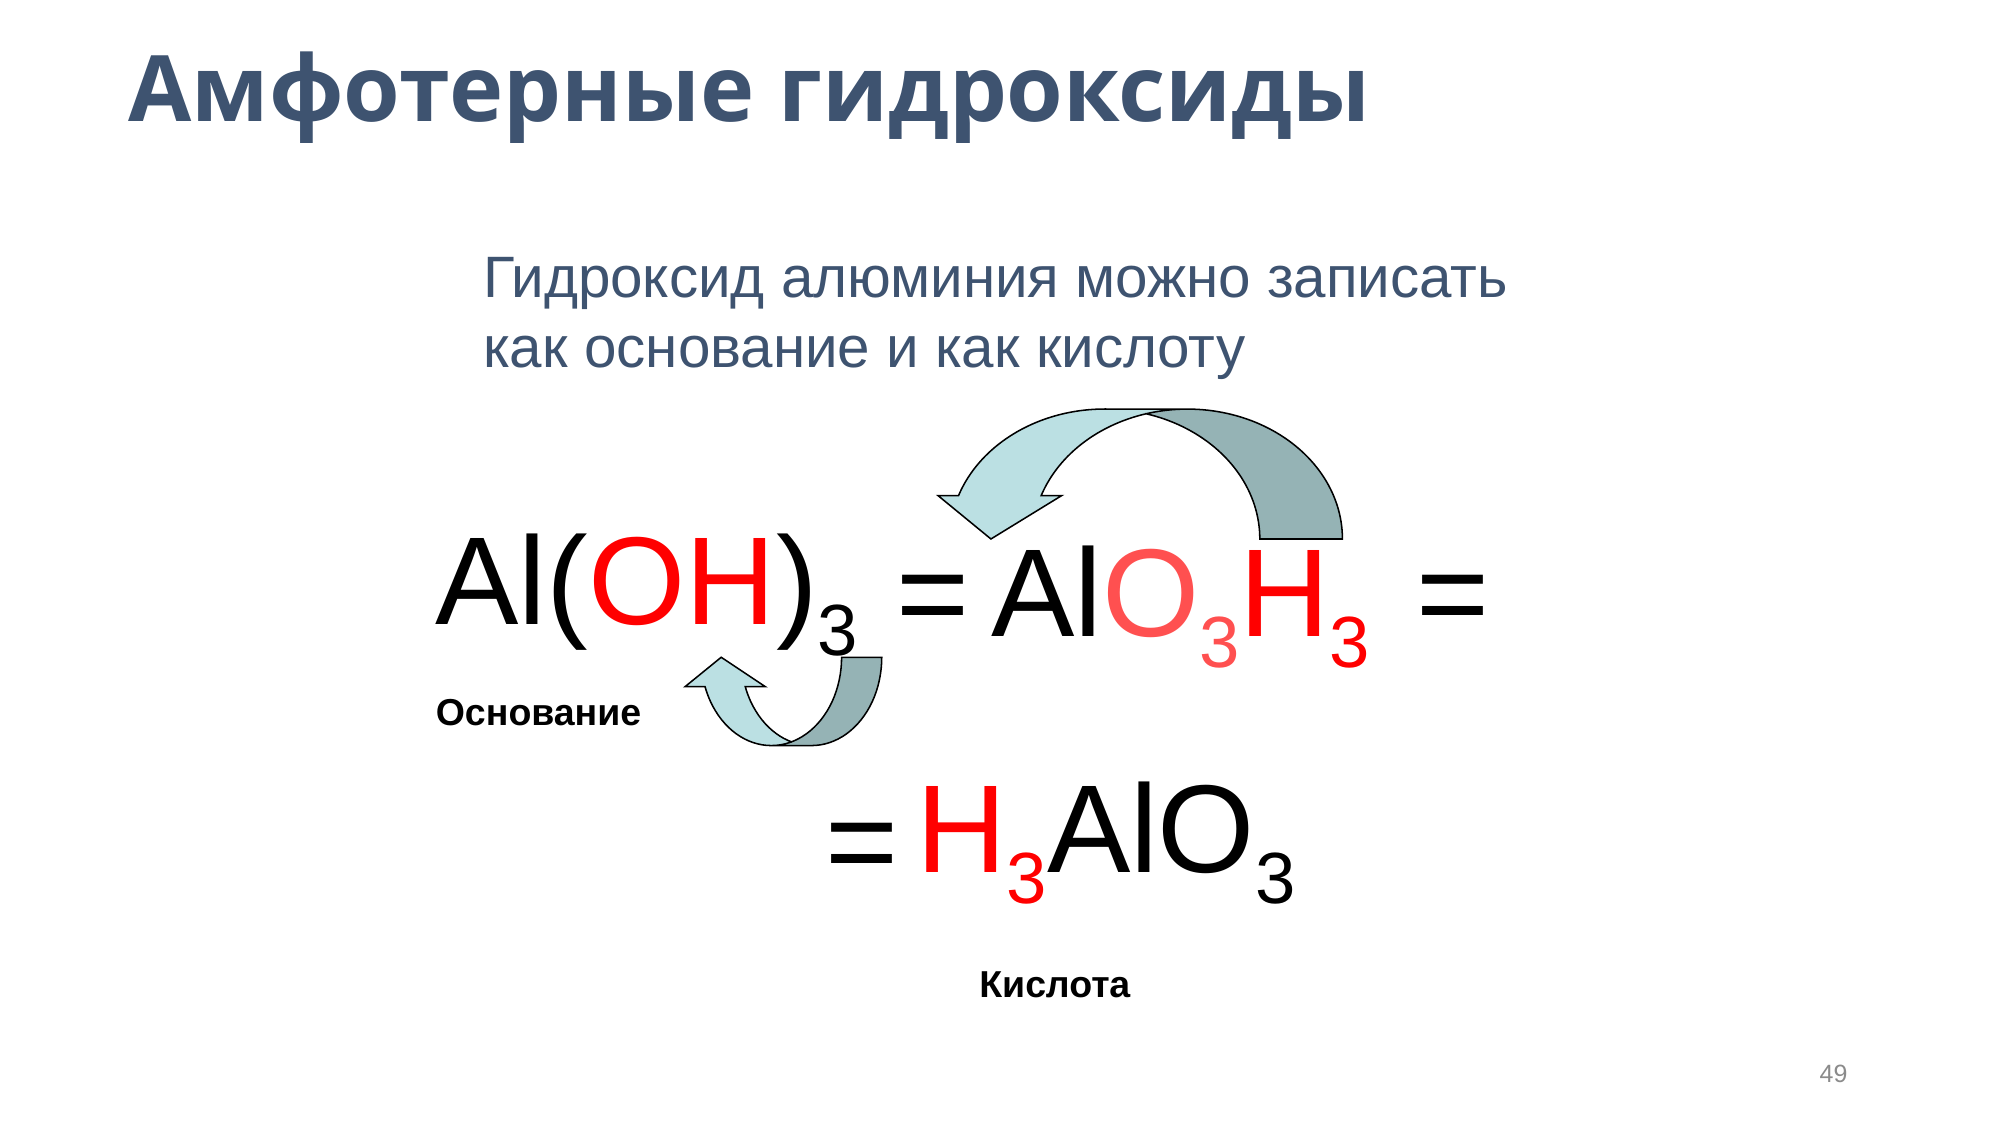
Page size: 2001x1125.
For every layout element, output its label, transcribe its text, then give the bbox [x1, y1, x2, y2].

text_box [938, 409, 1343, 539]
slide_number 49 [1412, 1042, 1863, 1103]
text_box Al(OH)3 [421, 491, 906, 678]
text_box = [881, 503, 965, 669]
text_box Кислота [964, 952, 1166, 1013]
text_box H3AlO3 [901, 739, 1311, 926]
text_box = [1401, 503, 1520, 669]
text_box AlO3H3 [976, 503, 1402, 690]
text_box Основание [421, 680, 681, 741]
text_box Гидроксид алюминия можно записать как основание и как кислоту [468, 231, 1591, 387]
title Амфотерные гидроксиды [113, 0, 1839, 201]
text_box [685, 657, 882, 746]
text_box = [810, 751, 953, 917]
